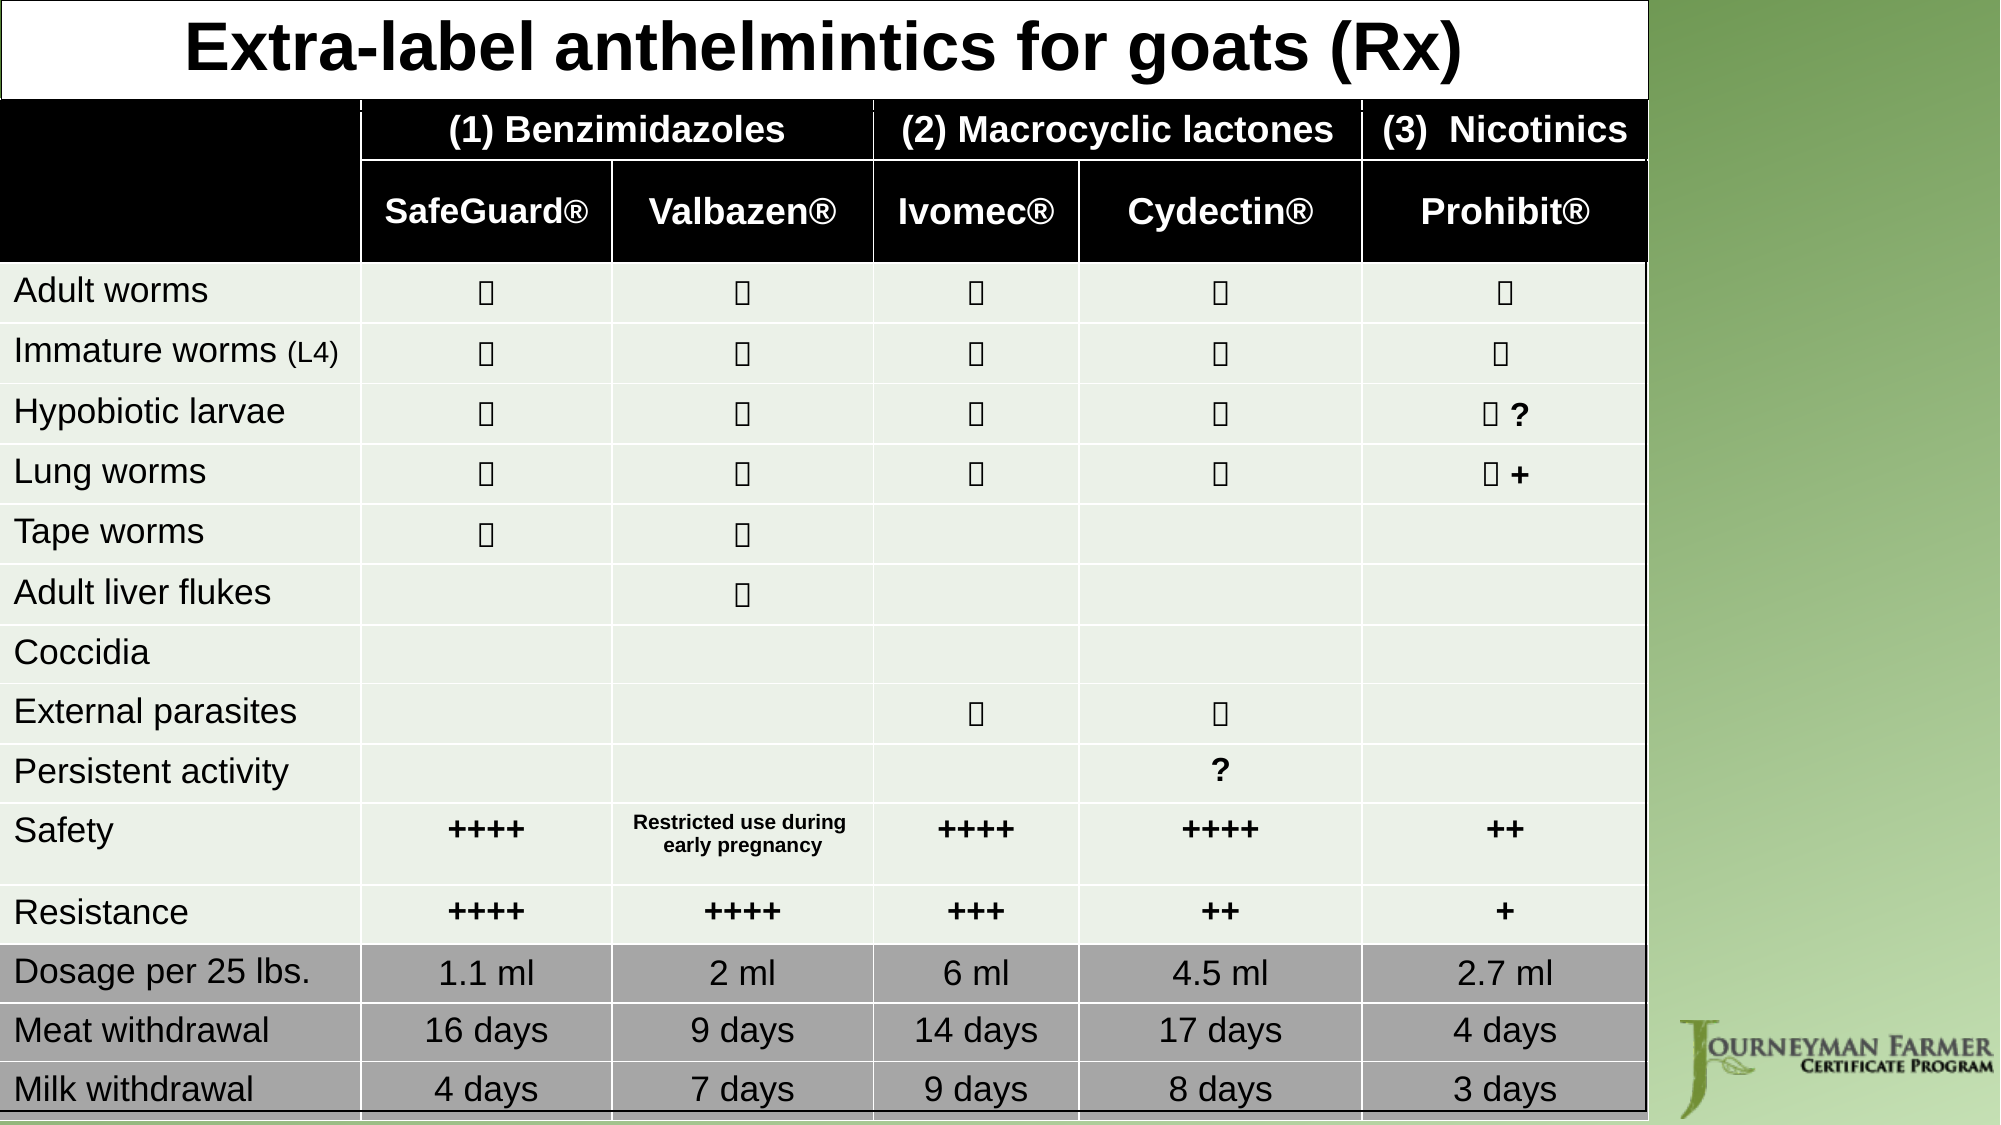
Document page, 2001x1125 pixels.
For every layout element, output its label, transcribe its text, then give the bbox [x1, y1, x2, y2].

table_cell 8 days [1080, 1112, 1361, 1120]
table_header (2) Macrocyclic lactones [874, 100, 1361, 110]
table_cell 3 days [1363, 1062, 1648, 1120]
table_cell 7 days [613, 1112, 873, 1120]
table_cell Milk withdrawal [0, 1112, 360, 1120]
text_box [0, 110, 1647, 1112]
title Extra-label anthelmintics for goats (Rx) [1, 0, 1649, 100]
table_header [0, 100, 360, 110]
table_cell 4 days [362, 1112, 611, 1120]
table_header (3) Nicotinics [1363, 100, 1648, 159]
table_header (1) Benzimidazoles [362, 100, 873, 110]
picture [1680, 1020, 1994, 1119]
table_cell 9 days [874, 1112, 1078, 1120]
